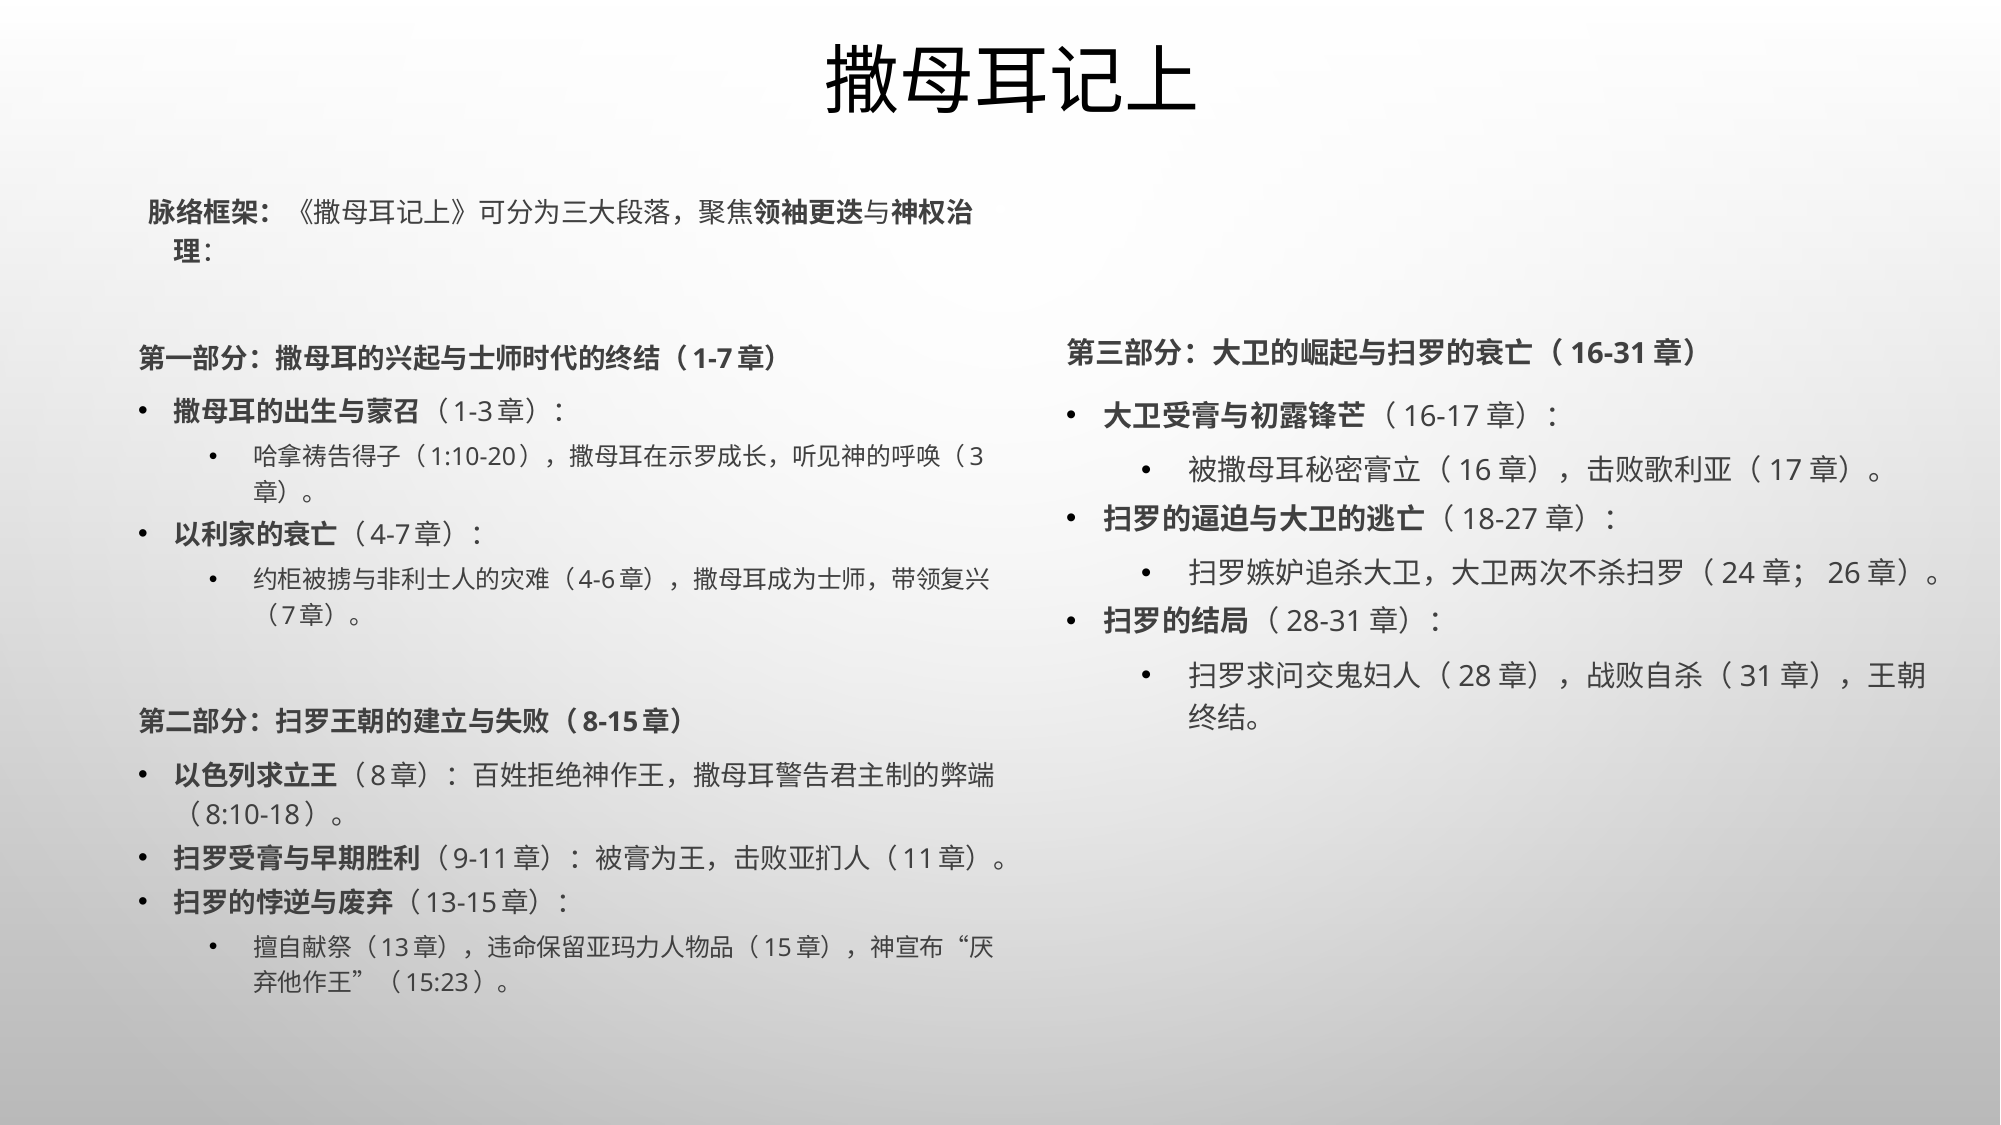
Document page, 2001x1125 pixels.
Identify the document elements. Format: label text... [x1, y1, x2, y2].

list 脉络框架：《撒母耳记上》可分为三大段落，聚焦领袖更迭与神权治理： 第一部分：撒母耳的兴起与士师时代的终结（1-7章） 撒母耳的出生与蒙召（1-3章）： 哈拿祷告得子（1:10-20），撒母耳在示罗成长，听见神的呼唤（3章）。 以利家的衰亡（4-7章）： 约柜被掳与非利士人的灾难（4-6章），撒母耳成为士师，带领复兴（7章）。 第二部分：扫罗王朝的建立与失败（8-15章） 以色列求立王（8章）：百姓拒绝神作王，撒母耳警告君主制的弊端（8:10-18）。 扫罗受膏与早期胜利（9-11章）：被膏为王，击败亚扪人（11章）。 扫罗的悖逆与废弃（13-15章）： 擅自献祭（13章），违命保留亚玛力人物品（15章），神宣布“厌弃他作王”（15:23）。 [123, 180, 1015, 1049]
picture [0, 0, 2000, 1125]
text_box 第三部分：大卫的崛起与扫罗的衰亡（16-31章） 大卫受膏与初露锋芒（16-17章）： 被撒母耳秘密膏立（16章），击败歌利亚（17章）。 扫罗的逼迫与大卫的逃亡（18-27章）： 扫罗嫉妒追杀大卫，大卫两次不杀扫罗（24章；26章）。 扫罗的结局（28-31章）： 扫罗求问交鬼妇人（28章），战败自杀（31章），王朝终结。 [1051, 256, 1943, 1125]
title 撒母耳记上 [162, 0, 1863, 192]
